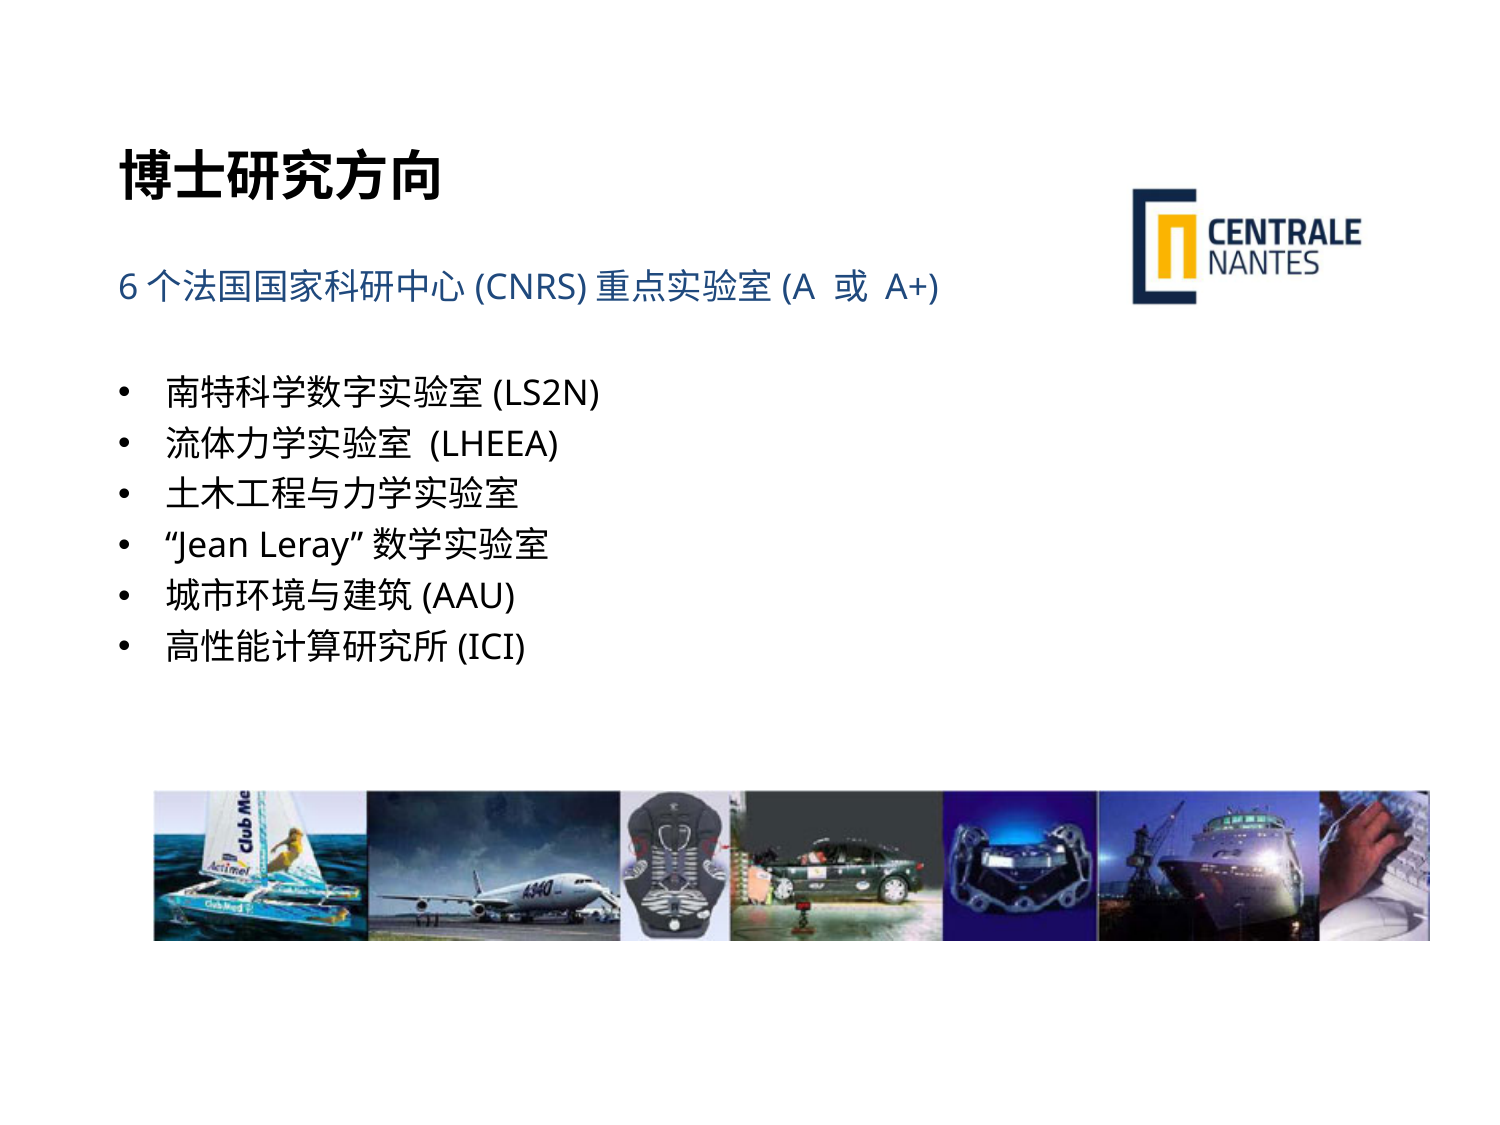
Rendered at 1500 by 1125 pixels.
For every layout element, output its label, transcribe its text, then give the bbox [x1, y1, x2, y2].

picture [1115, 172, 1380, 319]
list 6个法国国家科研中心(CNRS)重点实验室(A 或 A+) 南特科学数字实验室(LS2N) 流体力学实验室 (LHEEA) 土木工程与力学实验室 “Jean Leray”数学实验室 城市环境与建筑(AAU) 高性能计算研究所(ICI) [118, 264, 1122, 719]
picture [153, 790, 1430, 941]
list 博士研究方向 [118, 148, 1372, 264]
